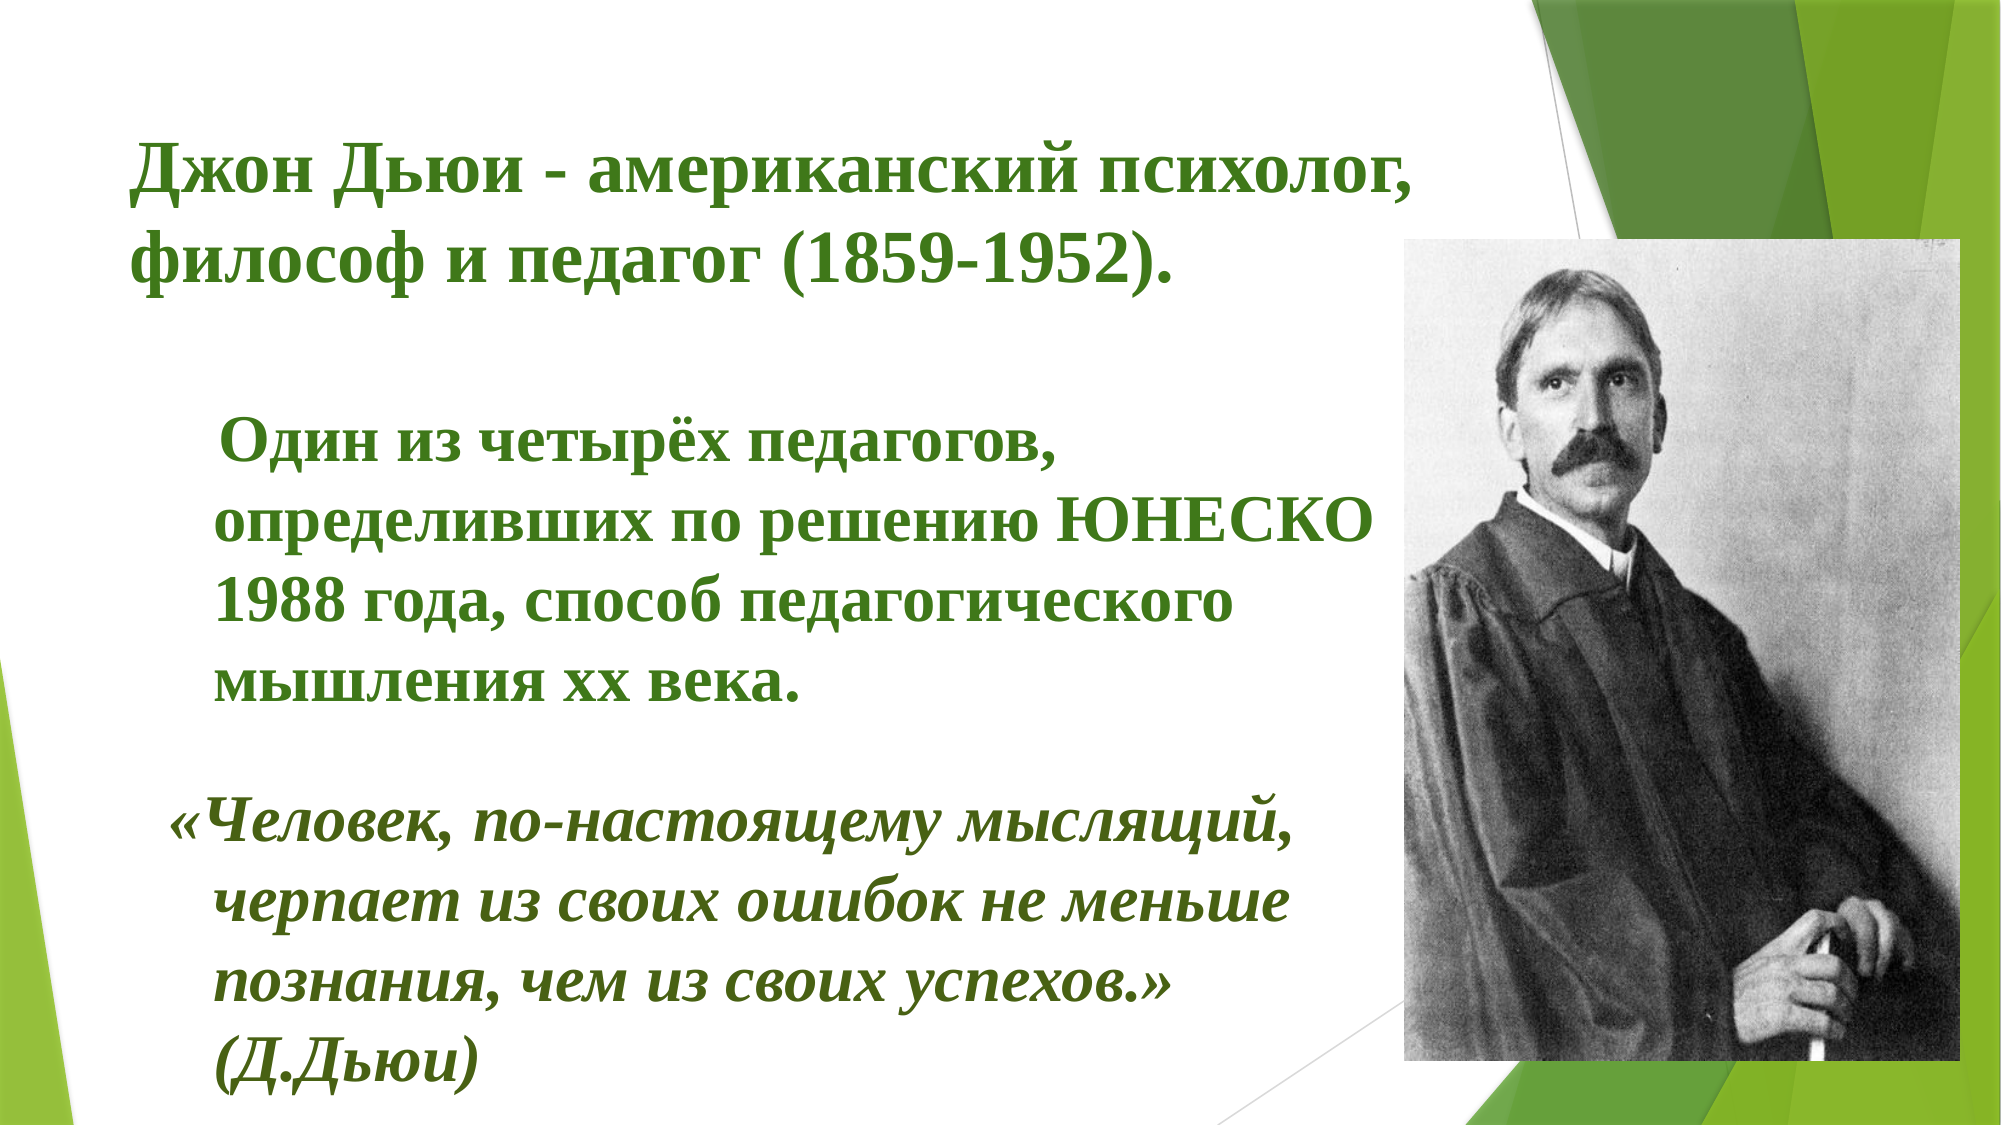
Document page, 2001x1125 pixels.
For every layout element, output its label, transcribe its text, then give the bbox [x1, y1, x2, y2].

text_box Один из четырёх педагогов, определивших по решению ЮНЕСКО 1988 года, способ педагогического мышления xx века. «Человек, по-настоящему мыслящий, черпает из своих ошибок не меньше познания, чем из своих успехов.» (Д.Дьюи) [153, 387, 1399, 1102]
title Джон Дьюи - американский психолог, философ и педагог (1859-1952). [114, 110, 1526, 328]
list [1403, 239, 1961, 1061]
